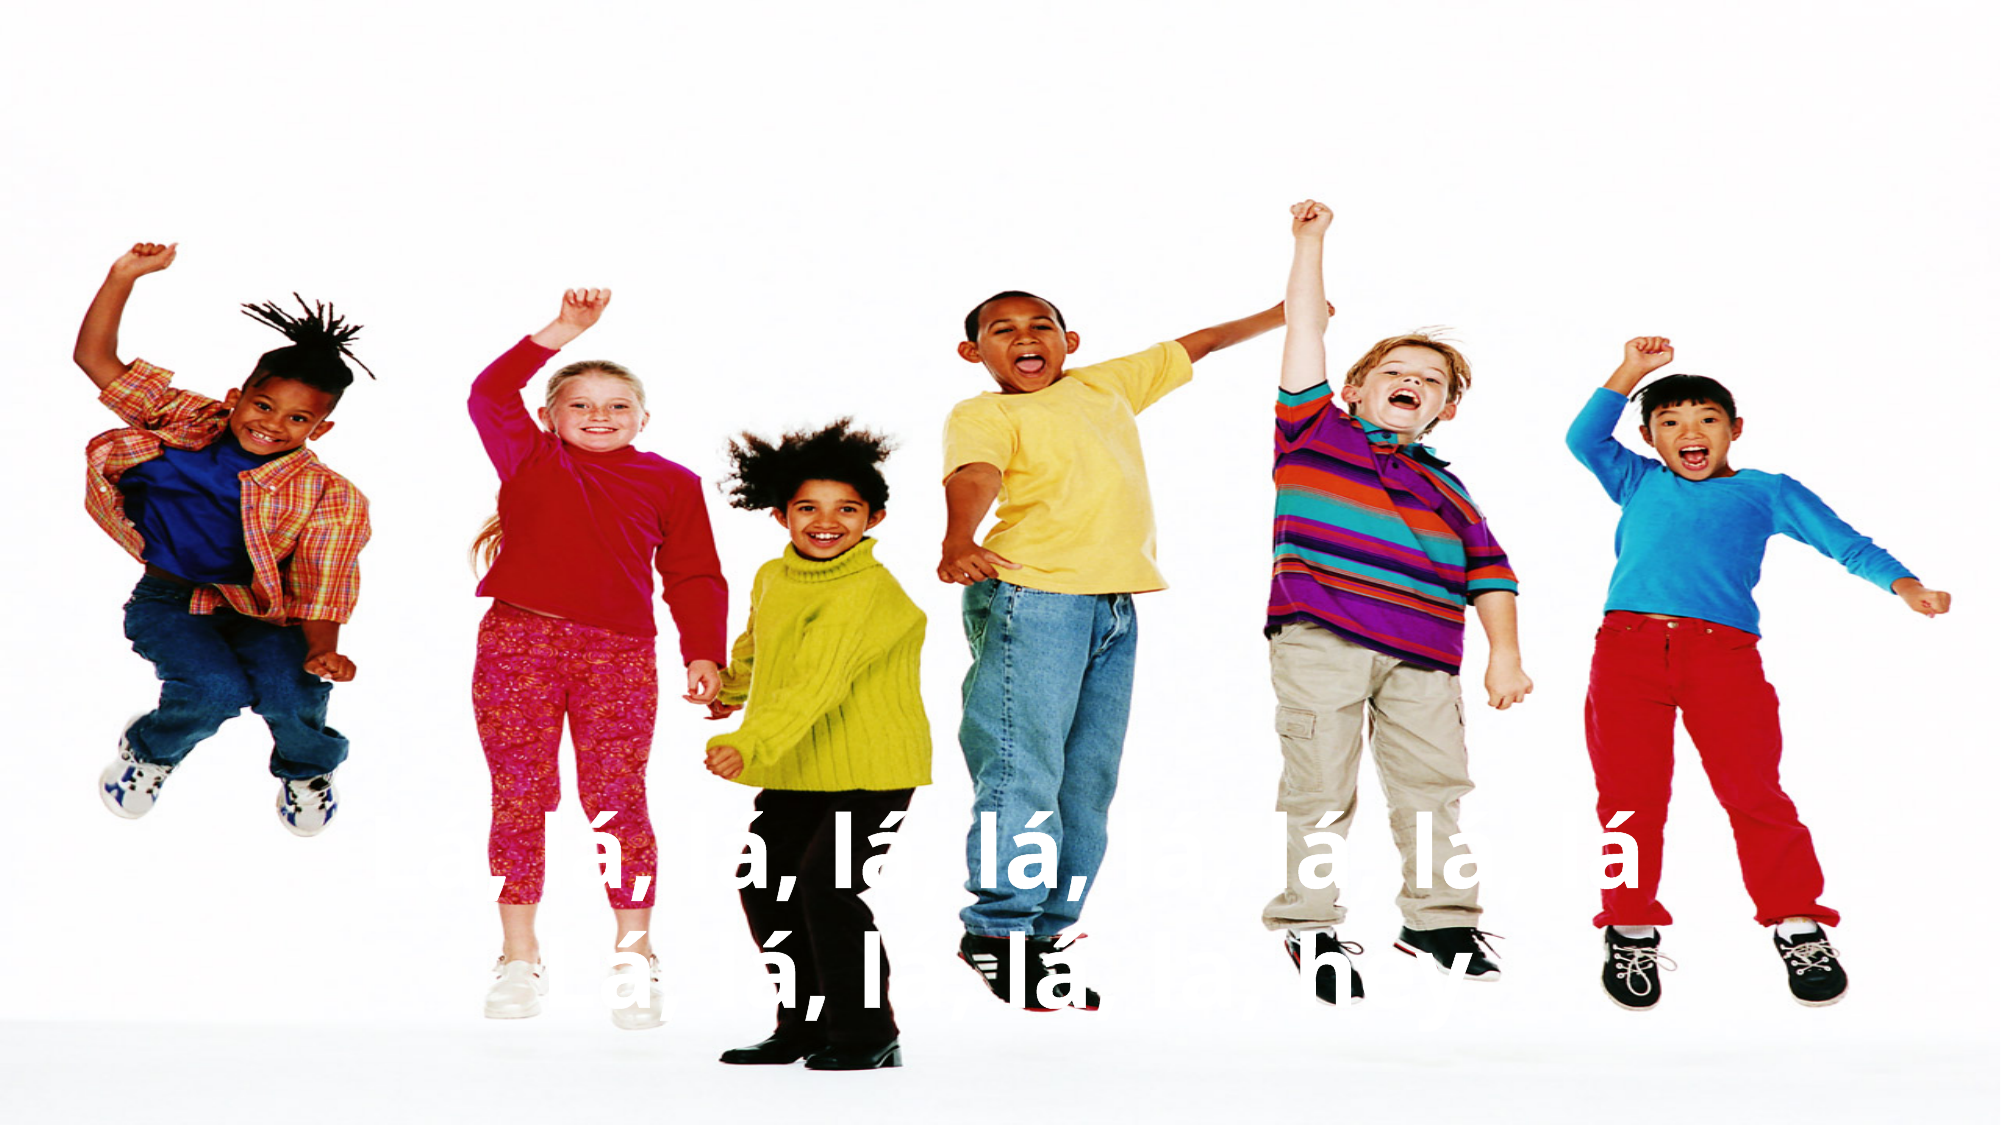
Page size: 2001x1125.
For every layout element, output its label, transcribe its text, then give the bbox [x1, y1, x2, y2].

text_box Lá, lá, lá, lá, lá, lá, lá, lá, lá Lá, lá, lá, lá, la, hey [91, 780, 1923, 1036]
picture [0, 0, 2001, 1125]
